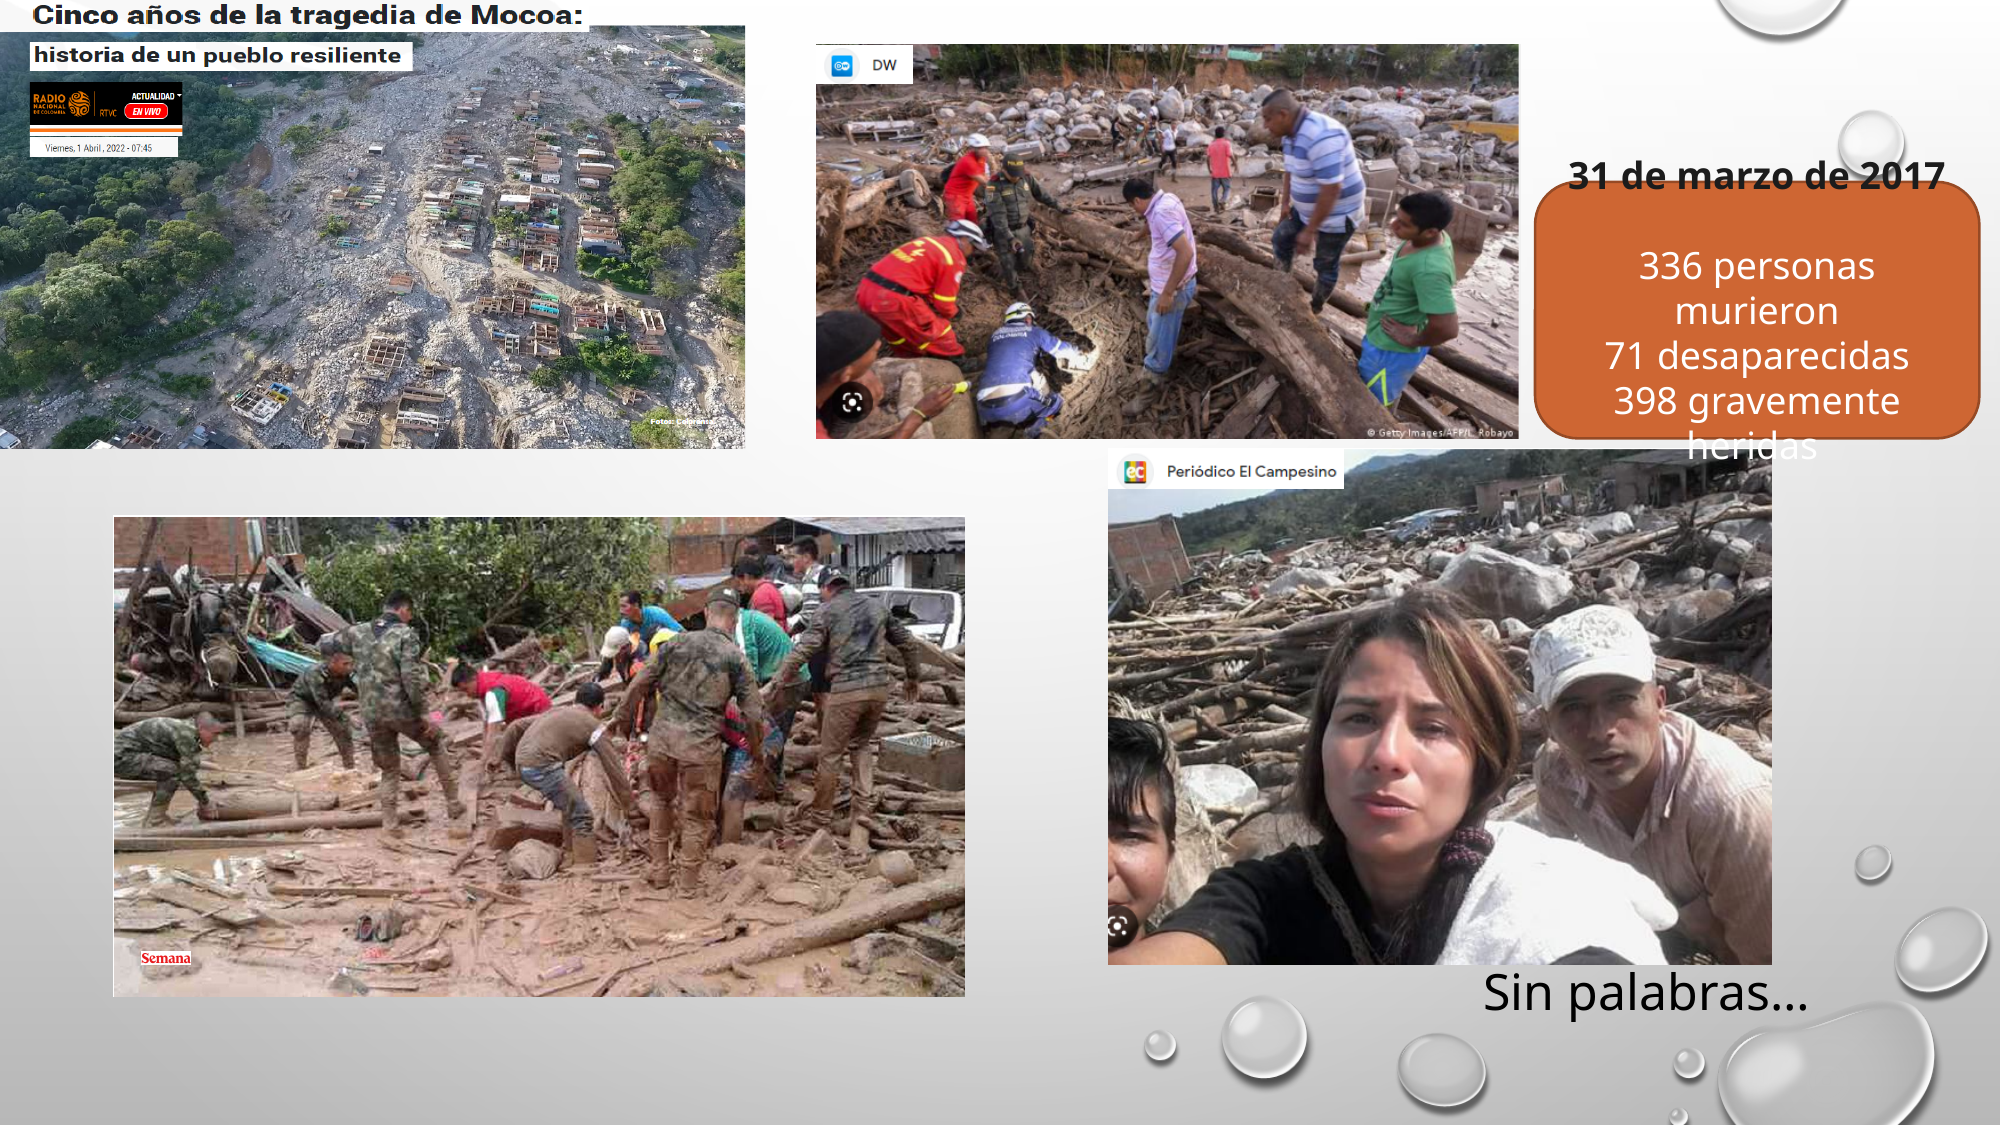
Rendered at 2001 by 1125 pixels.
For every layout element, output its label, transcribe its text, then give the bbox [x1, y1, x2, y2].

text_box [0, 0, 746, 449]
title Sin palabras… [1468, 927, 1954, 1061]
picture [29, 82, 183, 136]
picture [0, 0, 2000, 1125]
text_box 31 de marzo de 2017 336 personas murieron 71 desaparecidas 398 gravemente heridas [1535, 181, 1980, 439]
picture [29, 137, 179, 157]
